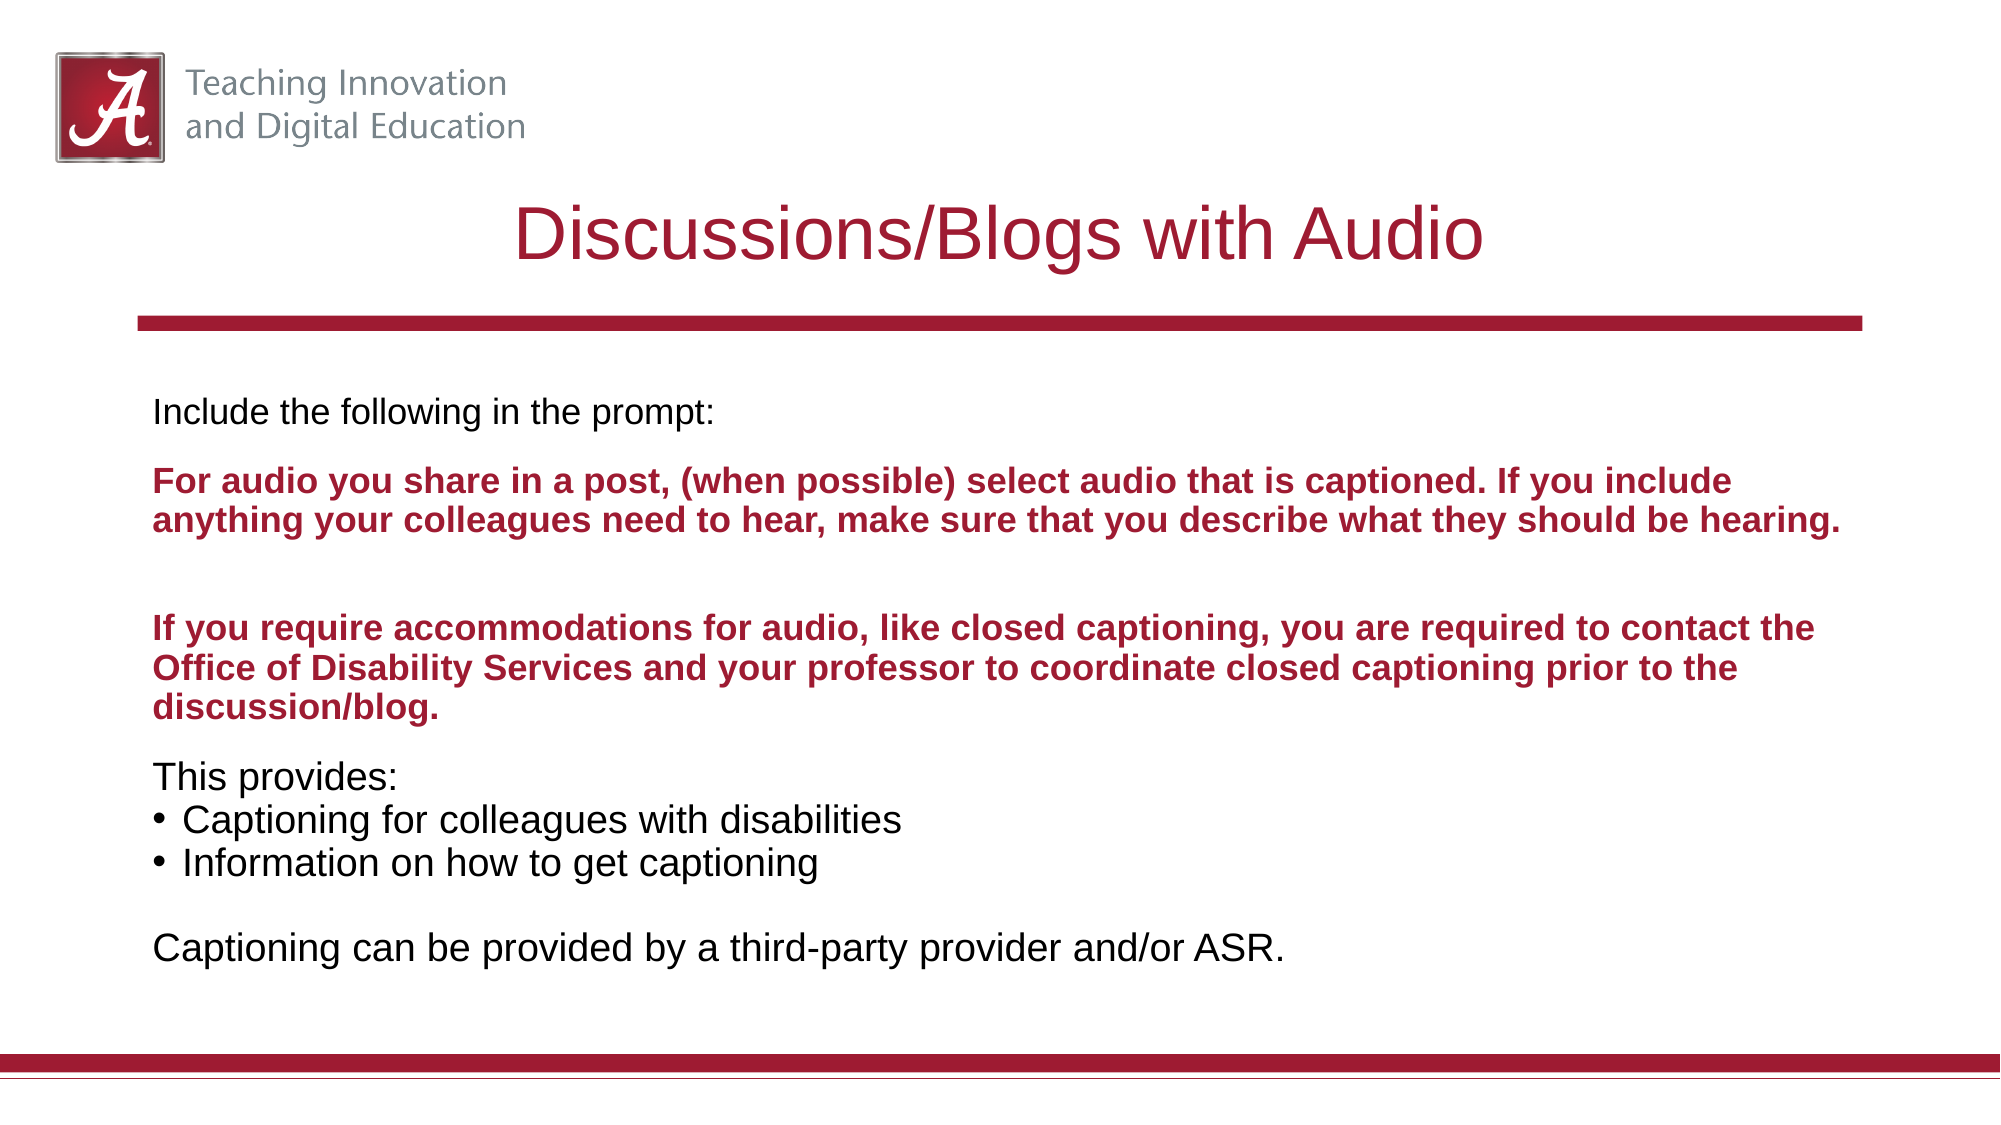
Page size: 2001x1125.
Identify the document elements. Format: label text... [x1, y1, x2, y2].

title Discussions/Blogs with Audio [137, 180, 1863, 290]
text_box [0, 315, 2000, 1079]
picture [55, 52, 524, 163]
